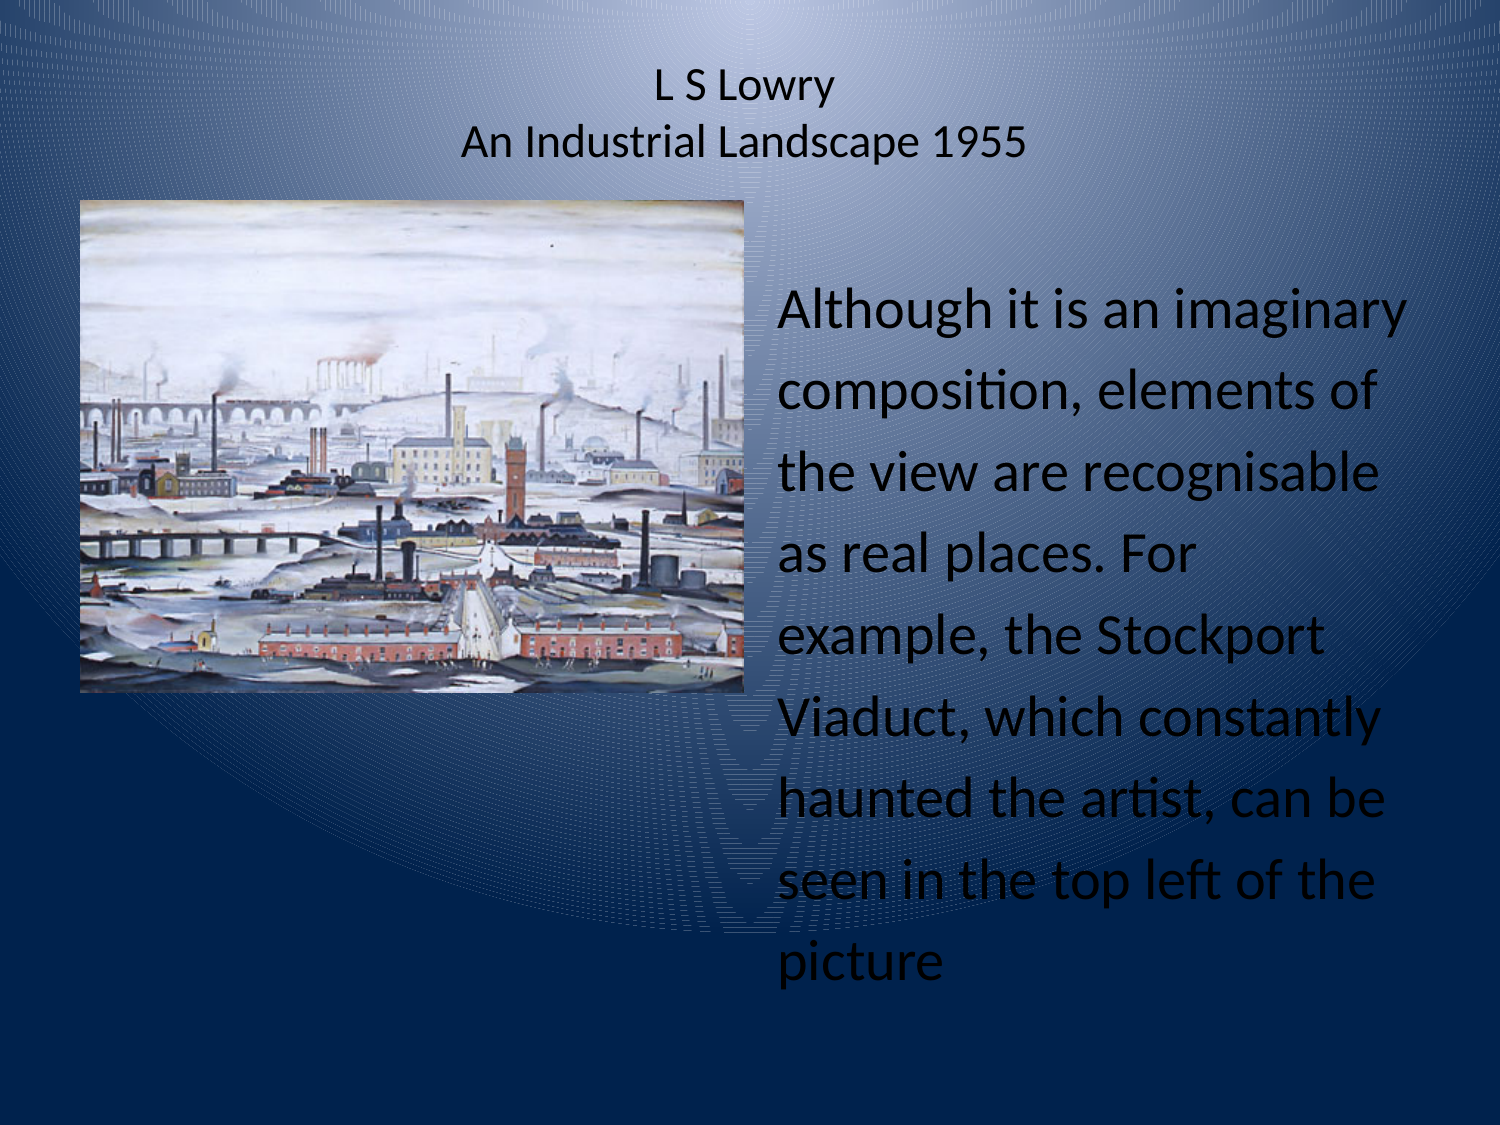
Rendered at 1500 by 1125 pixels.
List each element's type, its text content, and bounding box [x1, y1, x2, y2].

list Although it is an imaginary composition, elements of the view are recognisable as real places. For example, the Stockport Viaduct, which constantly haunted the artist, can be seen in the top left of the picture [762, 262, 1425, 1005]
title L S Lowry An Industrial Landscape 1955 [75, 45, 1425, 233]
picture [79, 199, 744, 693]
